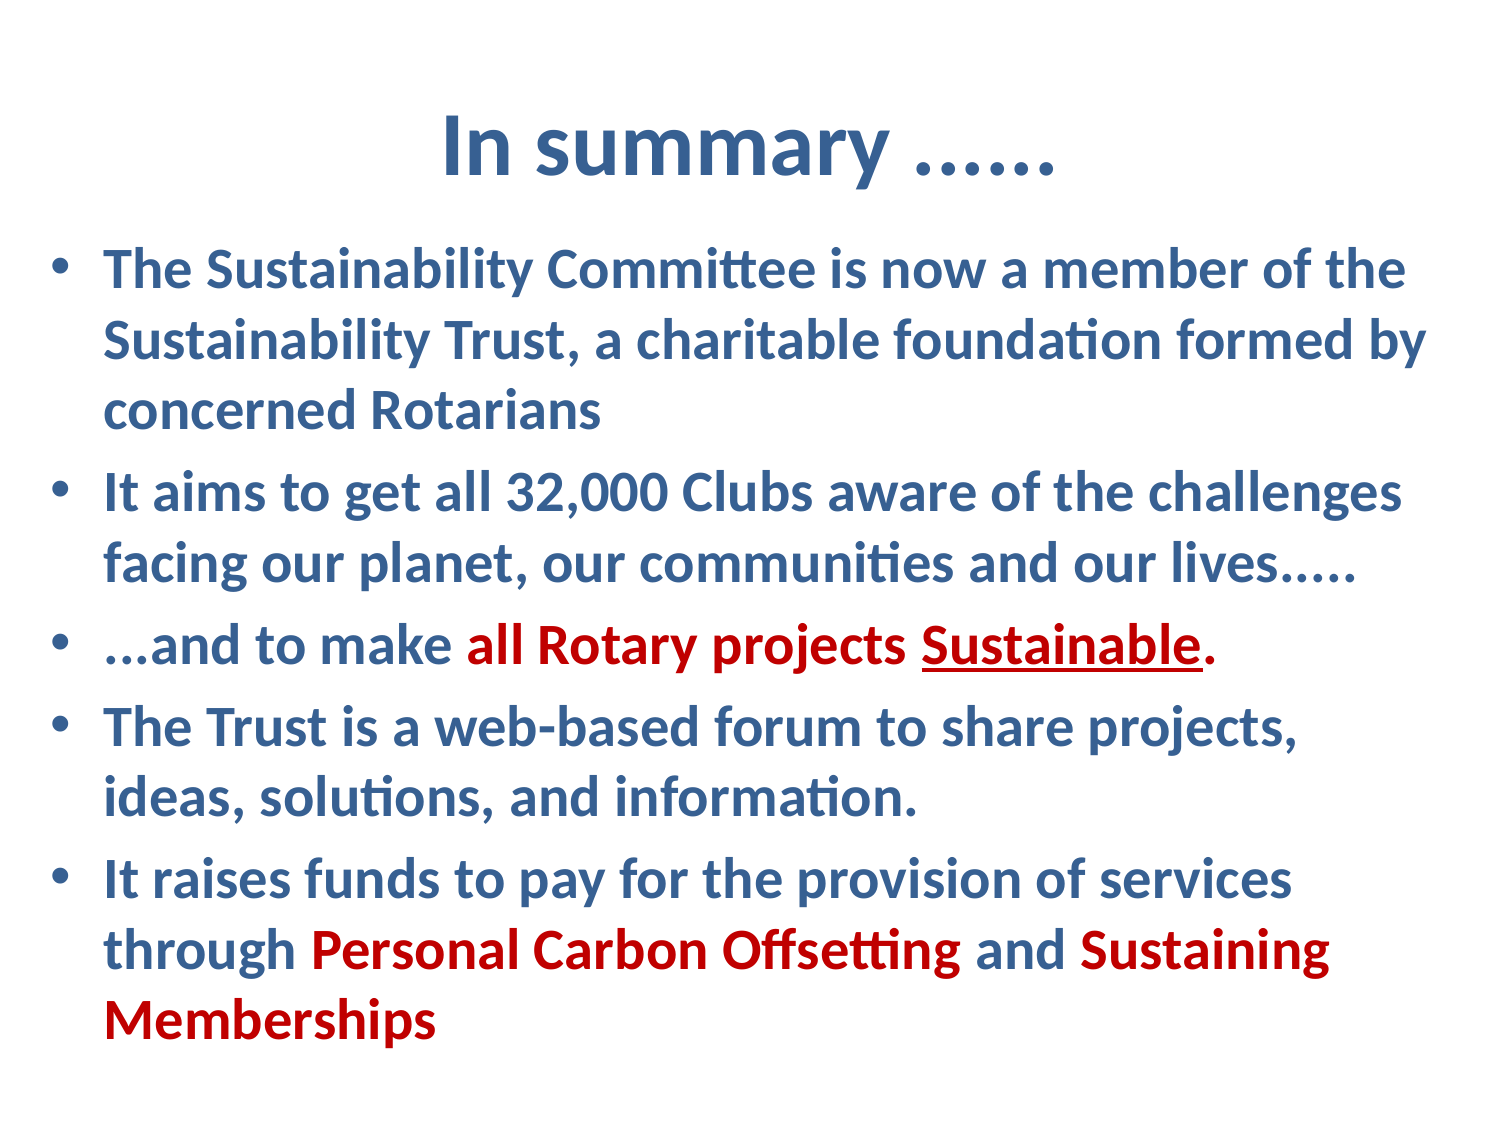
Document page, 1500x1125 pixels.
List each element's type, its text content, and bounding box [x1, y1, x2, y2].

list The Sustainability Committee is now a member of the Sustainability Trust, a charitable foundation formed by concerned Rotarians It aims to get all 32,000 Clubs aware of the challenges facing our planet, our communities and our lives..... ...and to make all Rotary projects Sustainable. The Trust is a web-based forum to share projects, ideas, solutions, and information. It raises funds to pay for the provision of services through Personal Carbon Offsetting and Sustaining Memberships [35, 222, 1454, 1067]
title In summary ...... [75, 45, 1425, 222]
